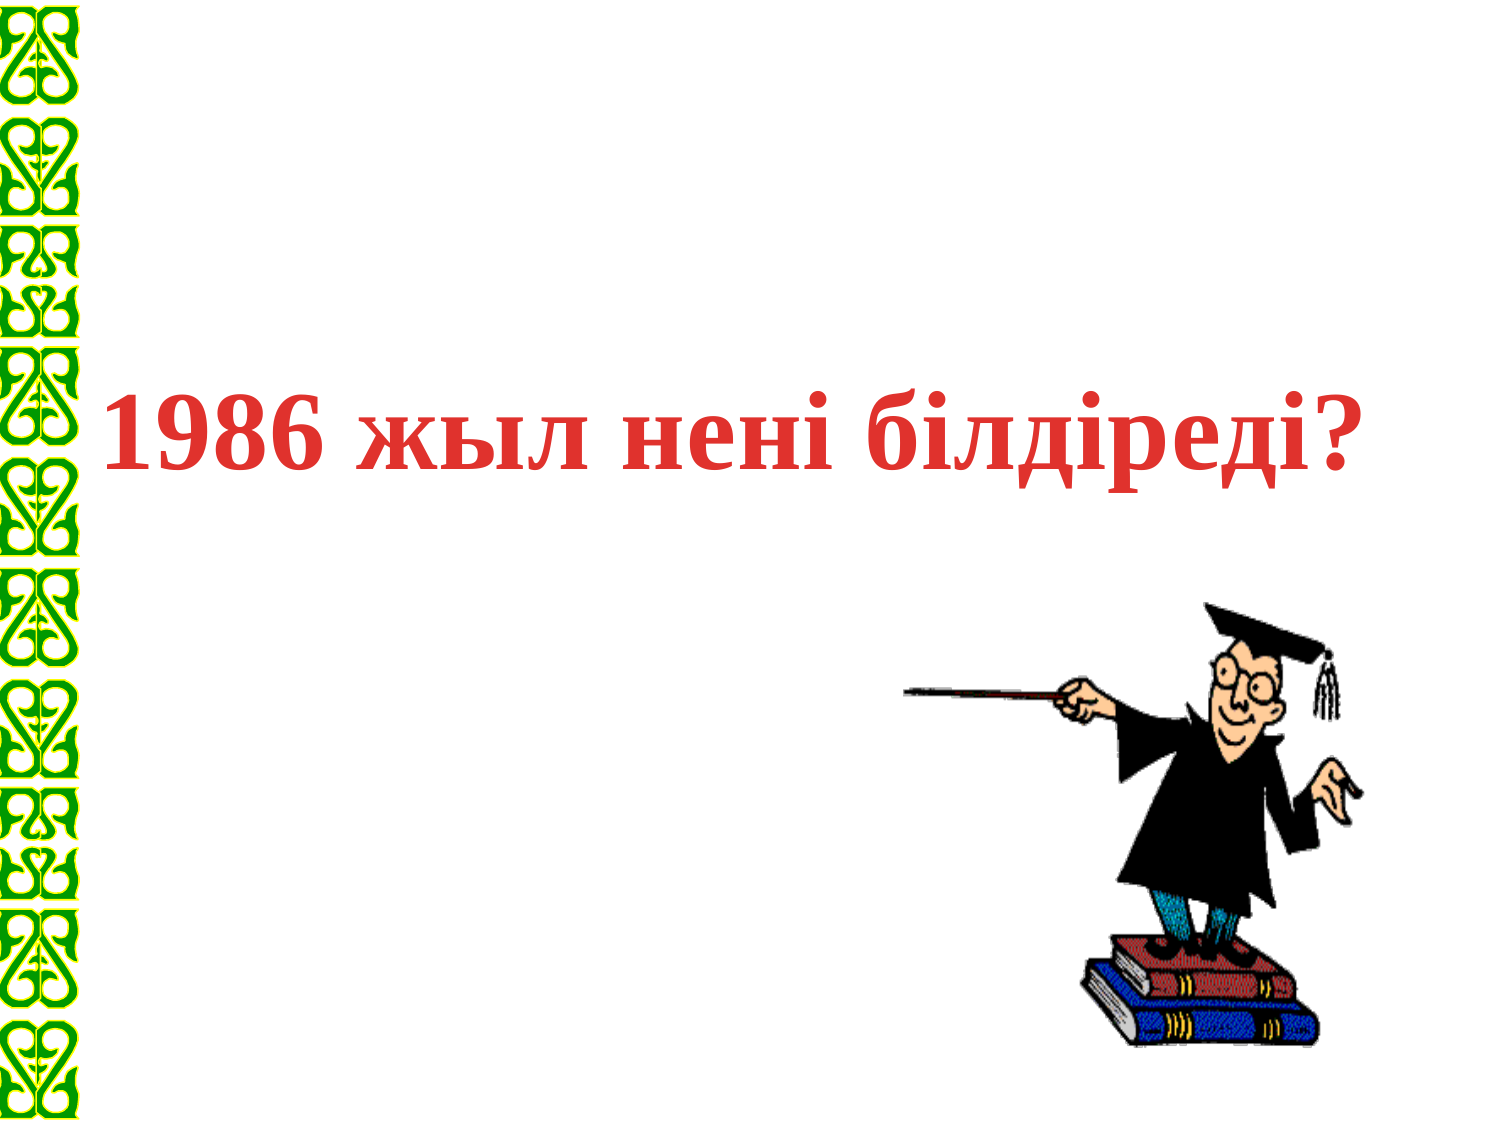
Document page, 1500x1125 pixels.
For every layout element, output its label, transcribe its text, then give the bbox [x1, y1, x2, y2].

text_box 1986 жыл нені білдіреді? [83, 349, 1385, 500]
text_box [0, 0, 78, 1125]
picture [903, 597, 1371, 1052]
